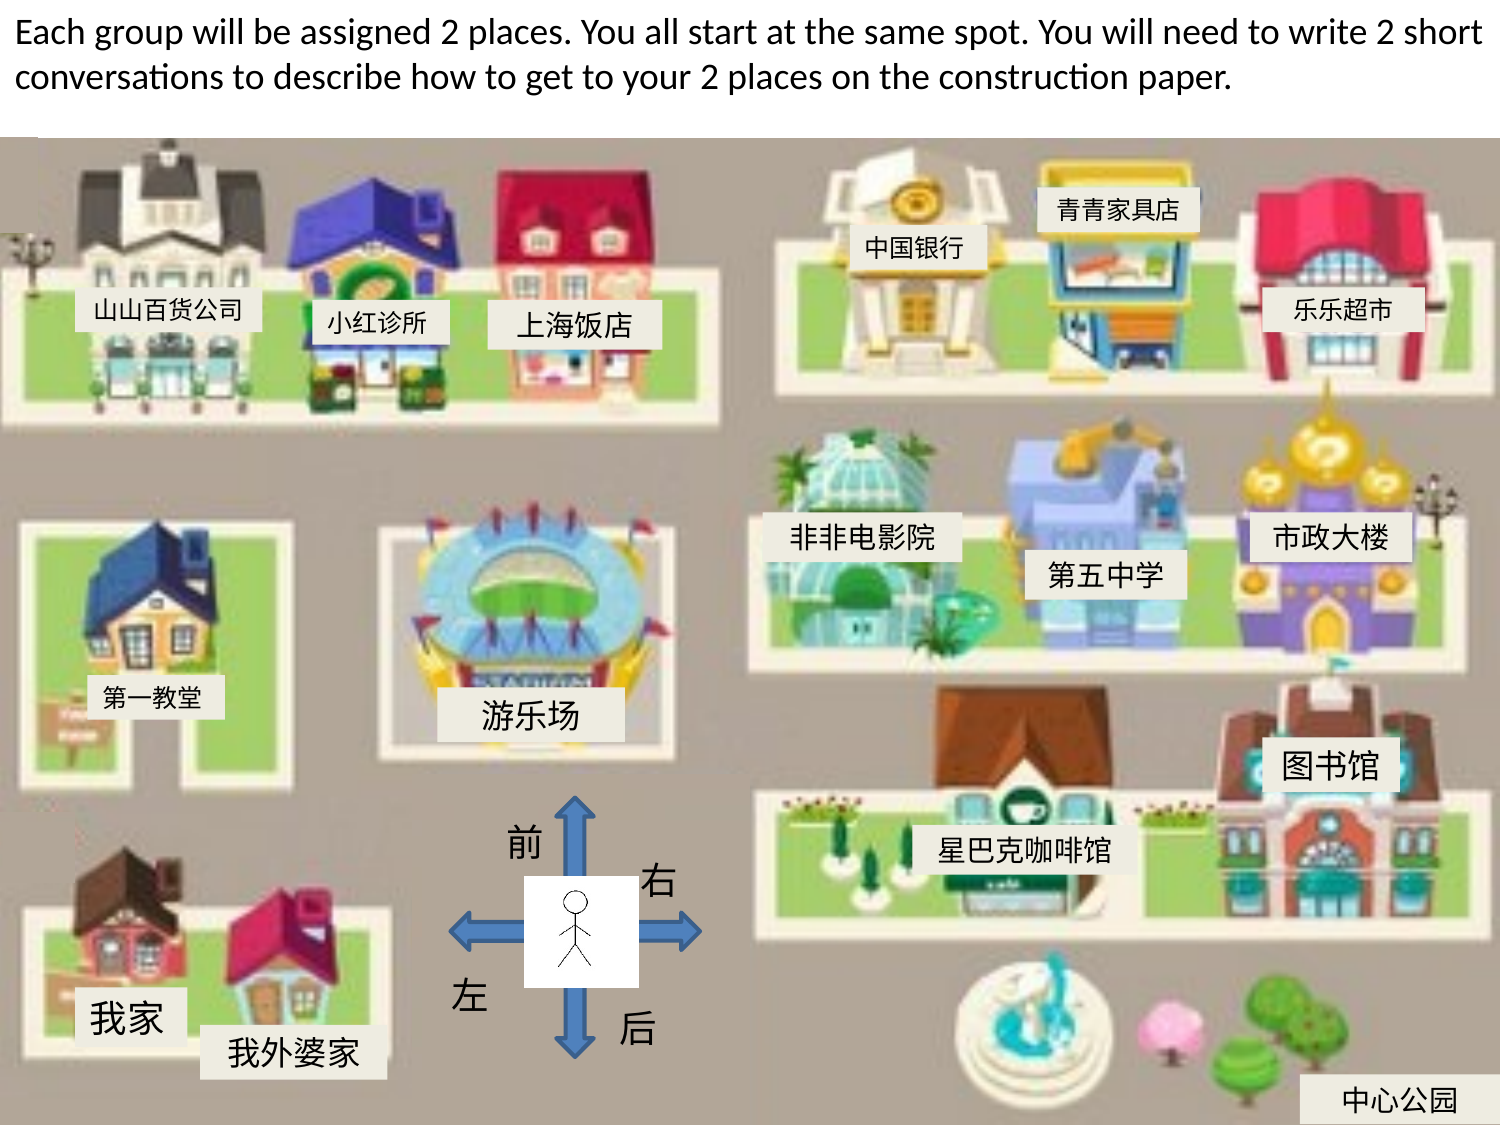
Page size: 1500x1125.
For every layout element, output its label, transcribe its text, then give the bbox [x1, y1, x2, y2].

text_box Each group will be assigned 2 places. You all start at the same spot. You will need to write 2 short conversations to describe how to get to your 2 places on the construction paper. [0, 0, 1500, 105]
picture [0, 137, 1500, 1125]
